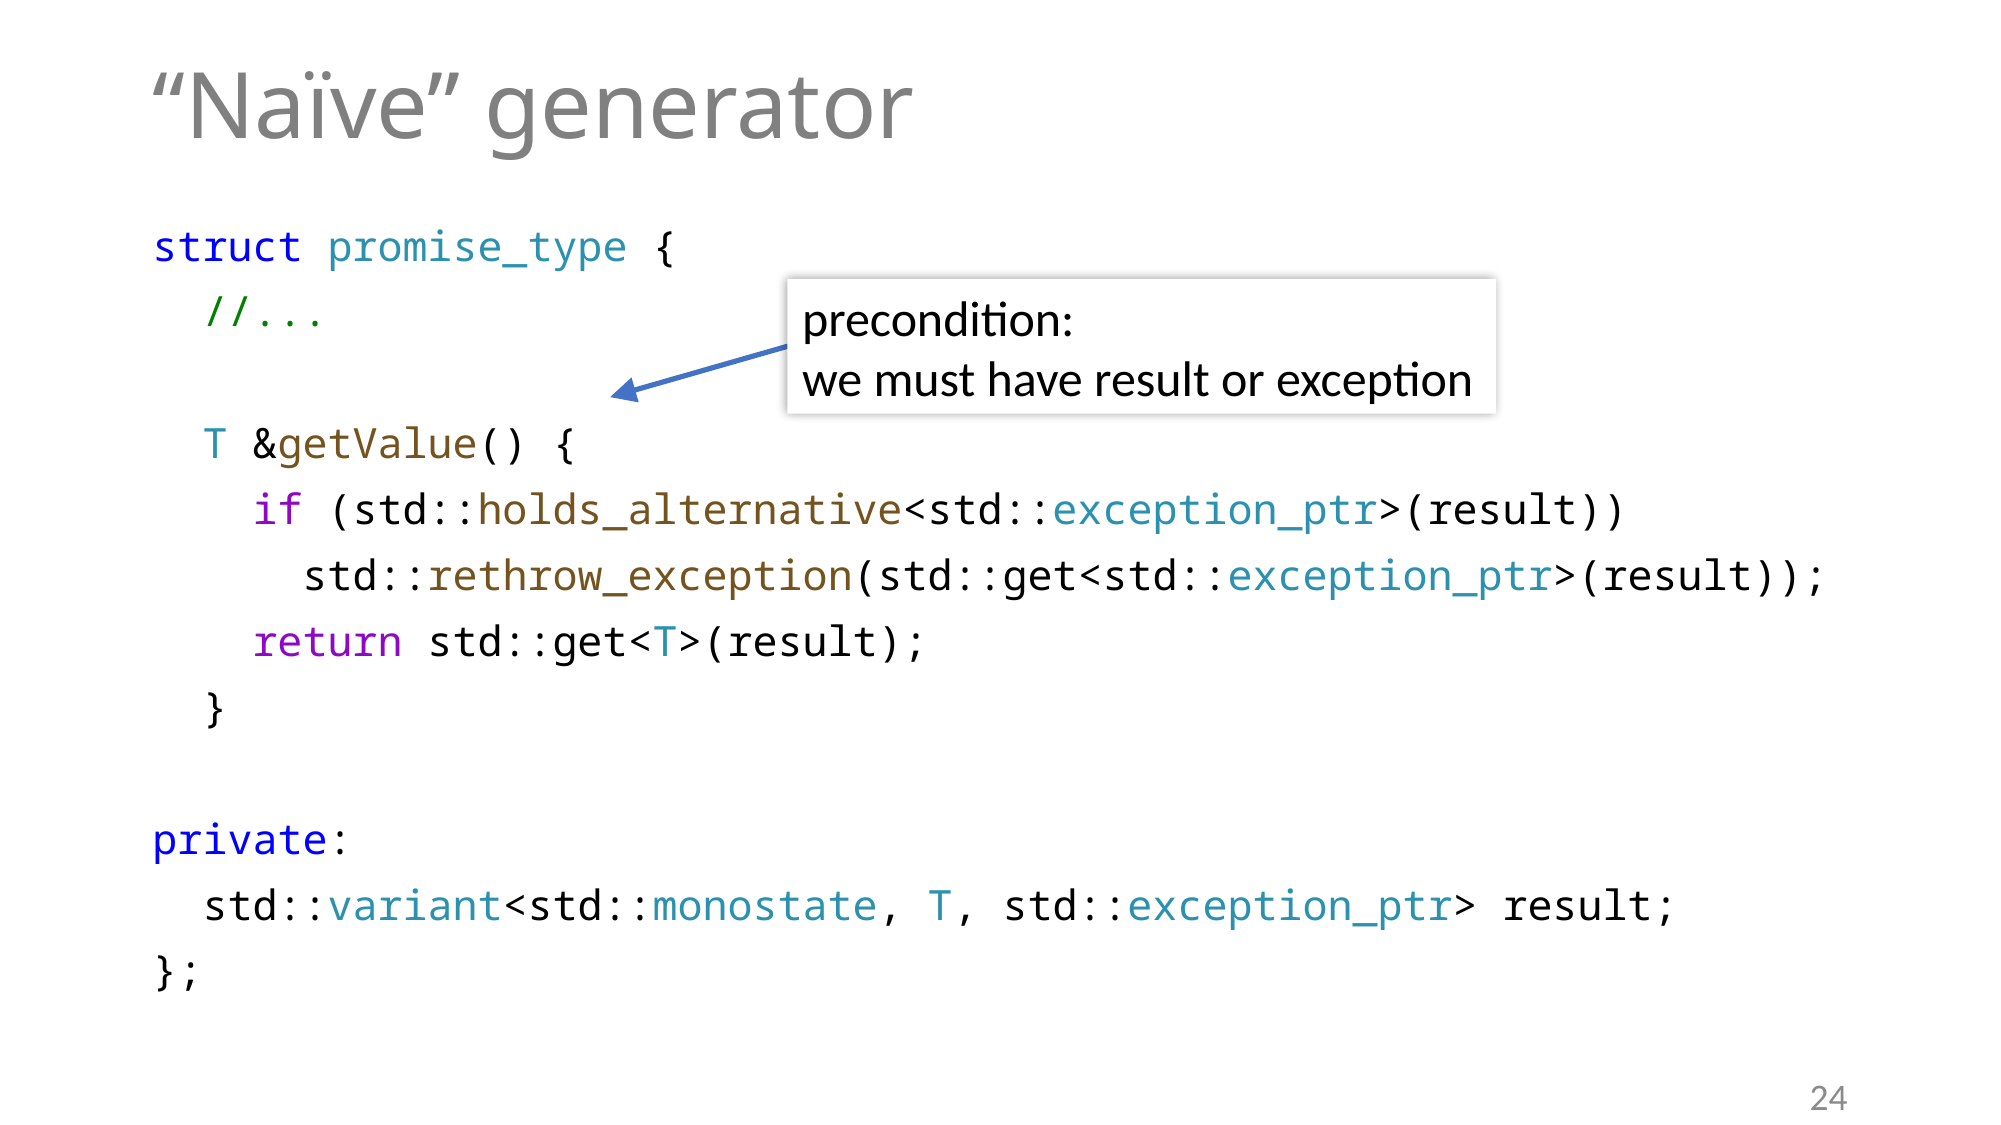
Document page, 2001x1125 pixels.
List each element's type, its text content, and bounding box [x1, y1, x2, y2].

list struct promise_type { //... T &getValue() { if (std::holds_alternative<std::exception_ptr>(result)) std::rethrow_exception(std::get<std::exception_ptr>(result)); return std::get<T>(result); } private: std::variant<std::monostate, T, std::exception_ptr> result; }; [137, 217, 1863, 1066]
text_box precondition: we must have result or exception [787, 278, 1497, 414]
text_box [610, 347, 788, 398]
title “Naïve” generator [137, 0, 1863, 217]
slide_number 24 [1412, 1065, 1863, 1125]
